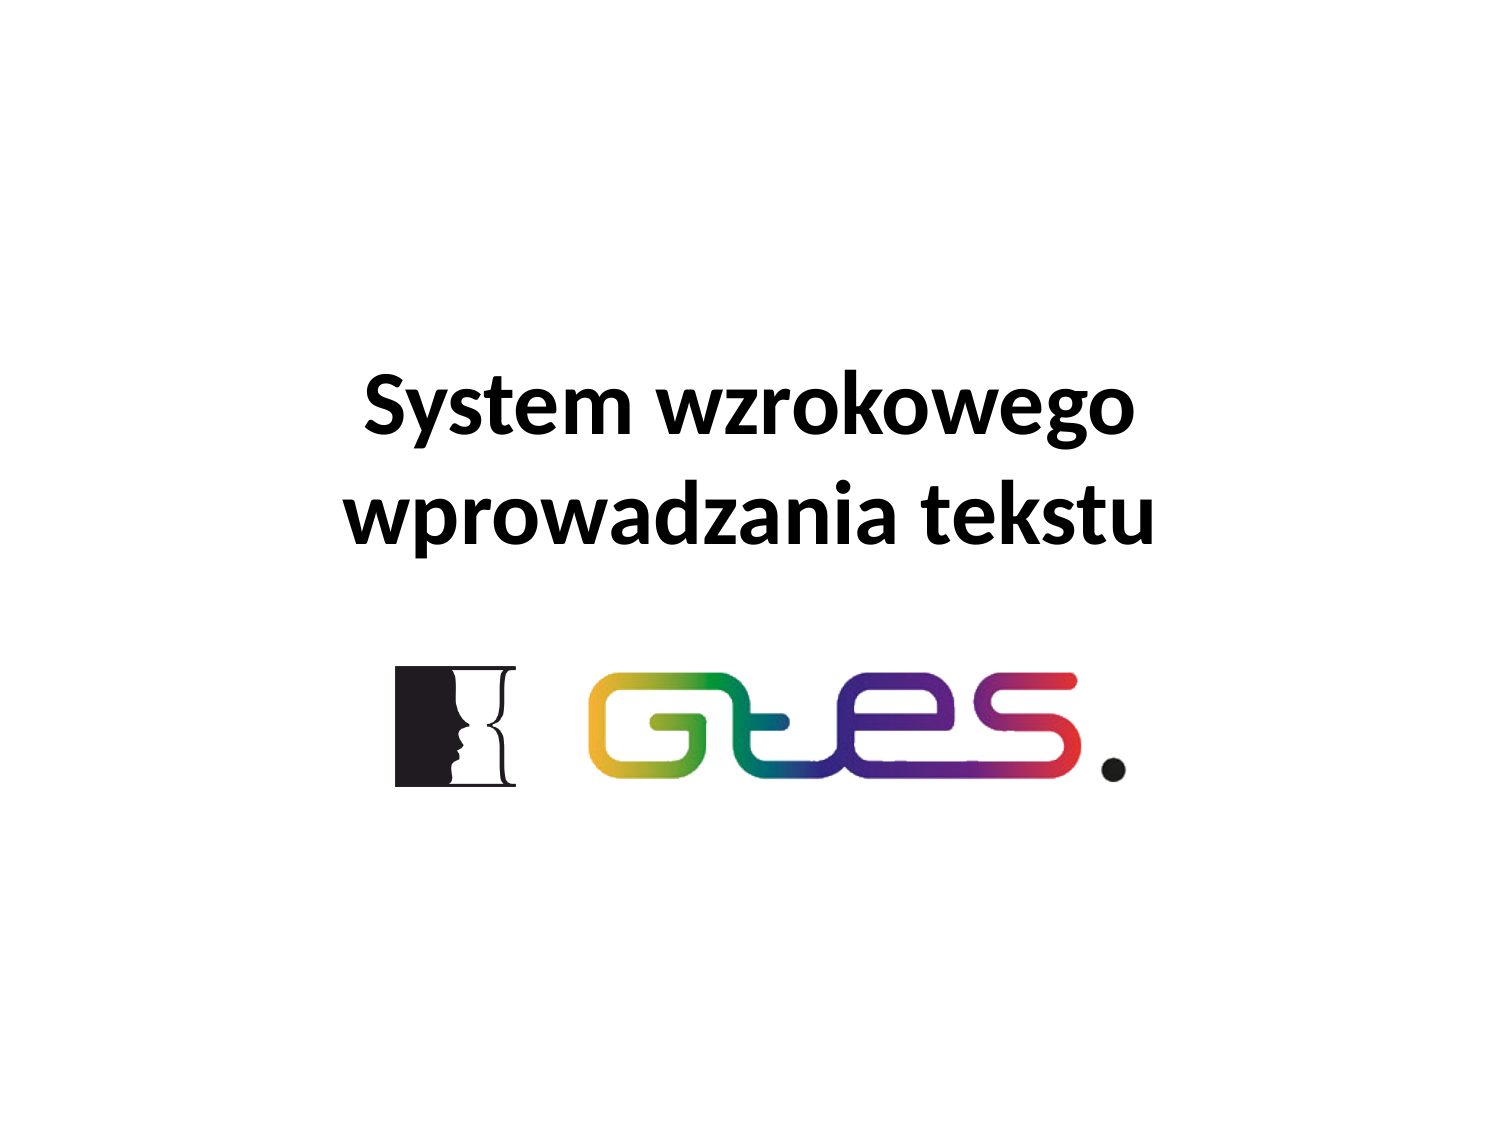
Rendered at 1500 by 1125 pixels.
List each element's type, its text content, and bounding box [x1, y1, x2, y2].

picture [583, 668, 1141, 788]
text_box System wzrokowego wprowadzania tekstu [112, 243, 1388, 662]
picture [394, 665, 517, 788]
